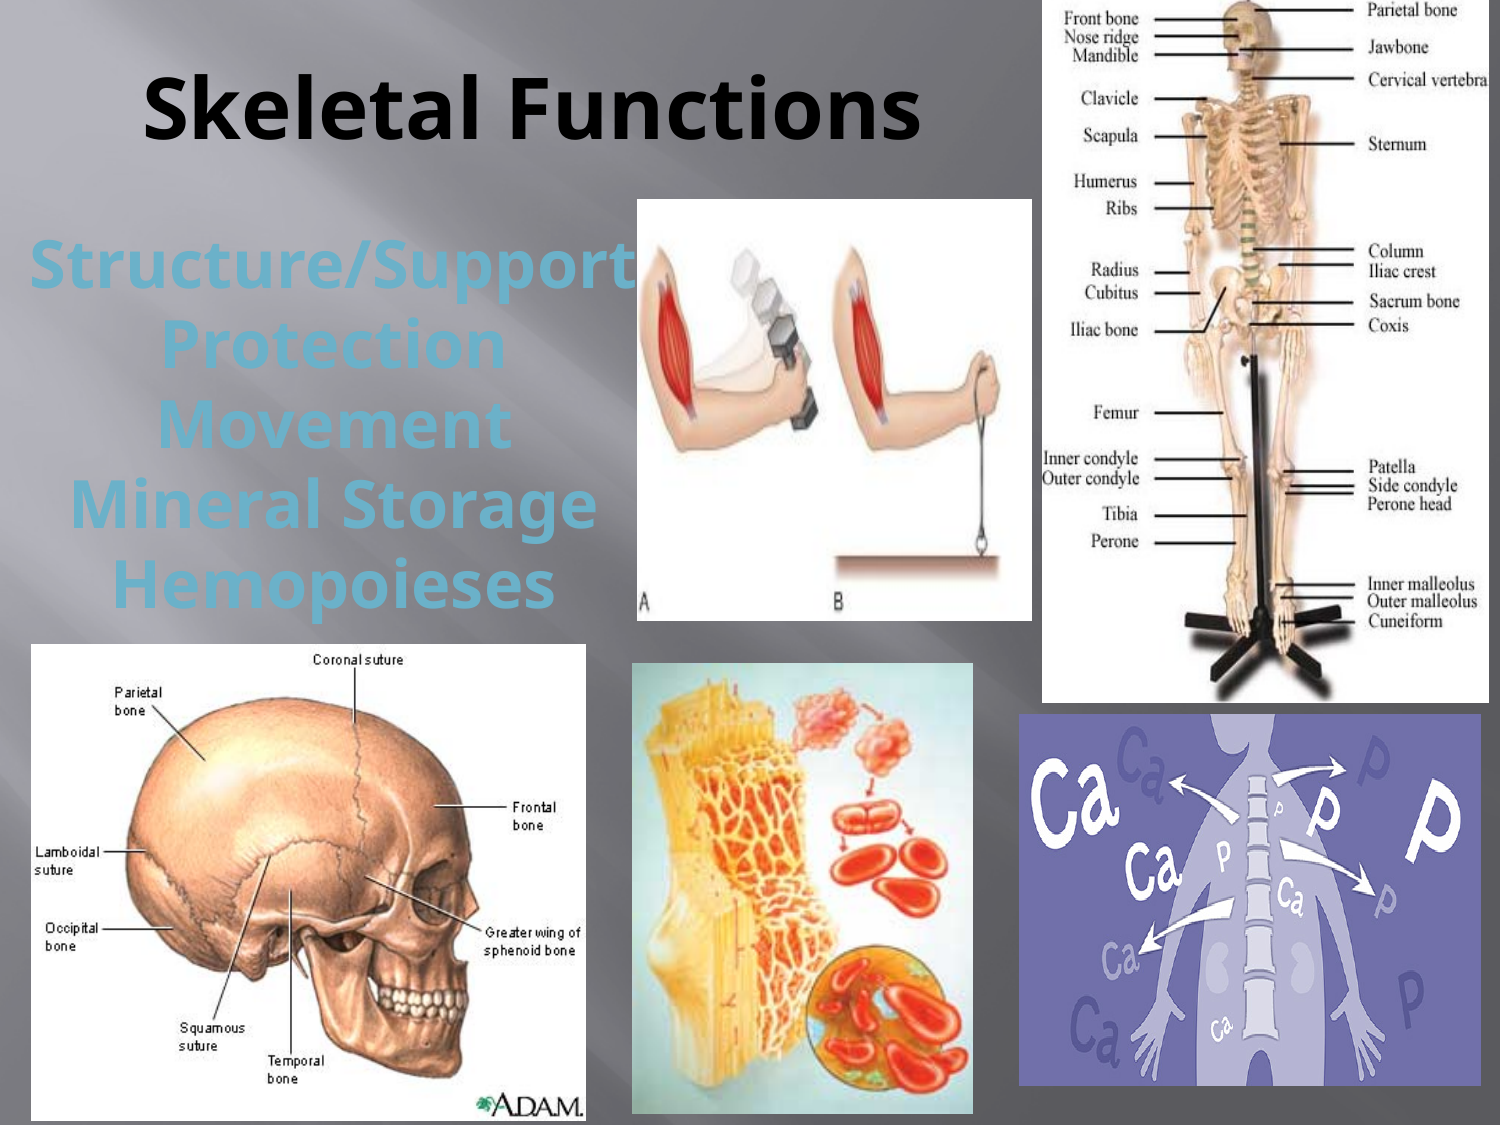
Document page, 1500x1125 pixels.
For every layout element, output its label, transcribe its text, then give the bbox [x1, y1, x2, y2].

picture [637, 198, 1032, 622]
picture [1042, 0, 1489, 704]
picture [632, 662, 973, 1114]
title Skeletal Functions [0, 11, 1042, 200]
text_box Structure/Support Protection Movement Mineral Storage Hemopoieses [0, 214, 647, 629]
picture [30, 644, 587, 1122]
picture [1019, 714, 1481, 1087]
